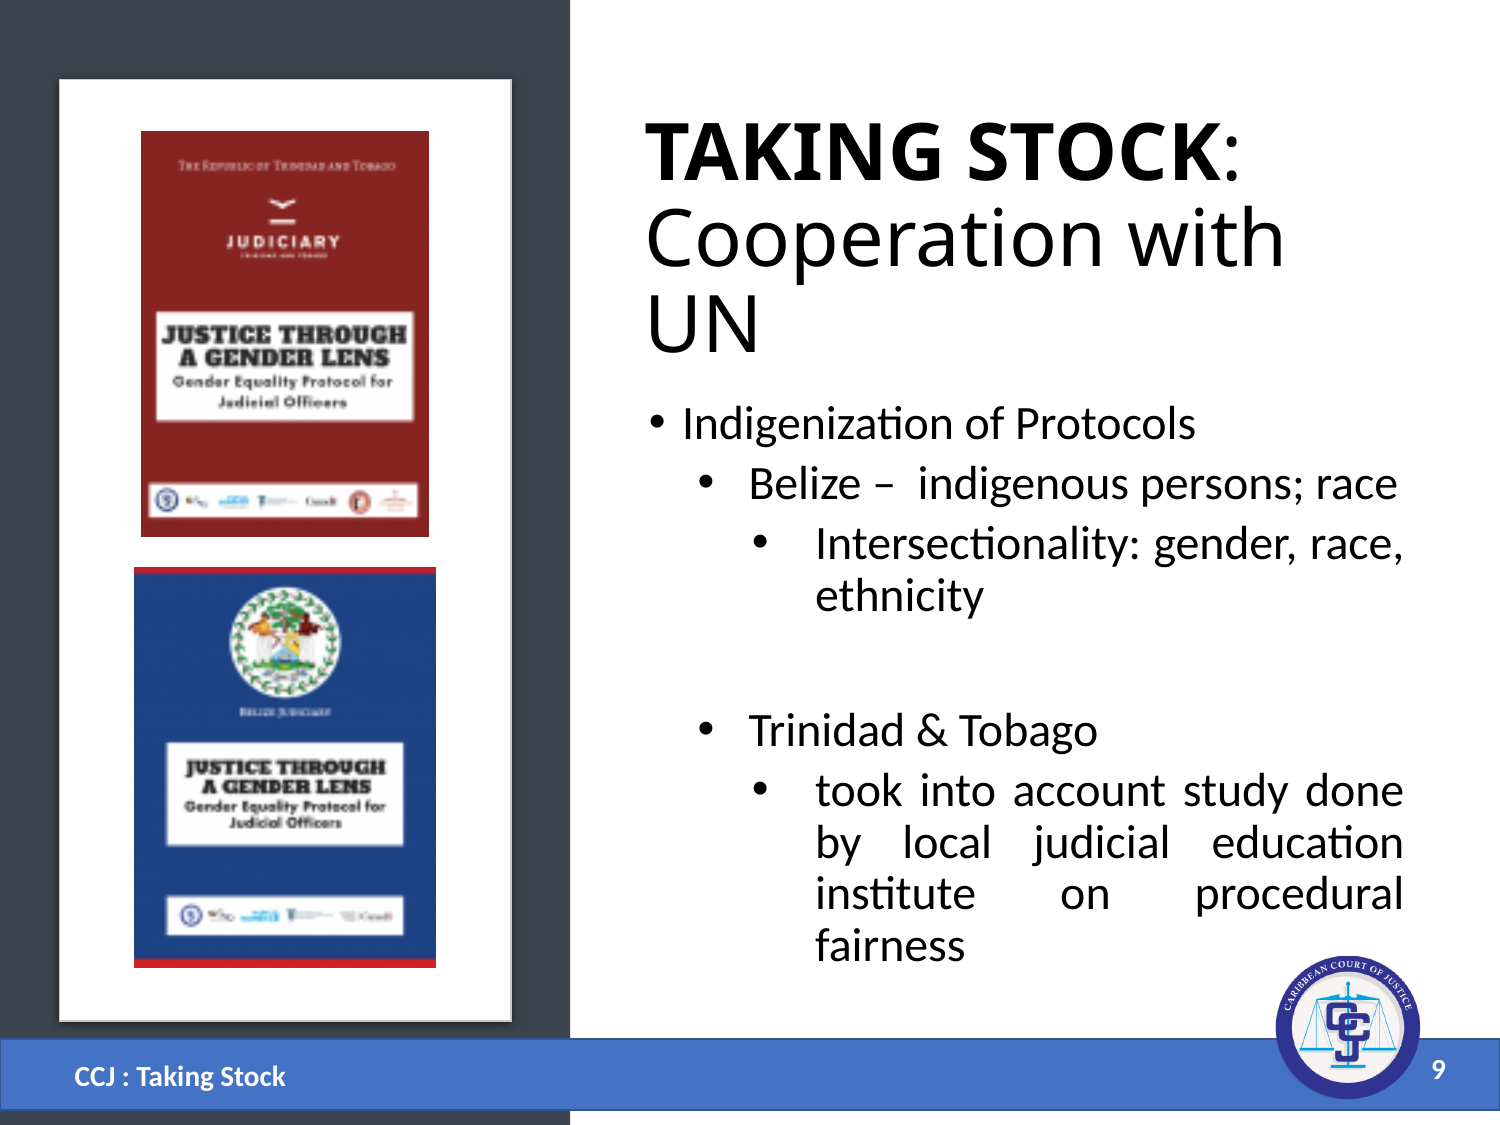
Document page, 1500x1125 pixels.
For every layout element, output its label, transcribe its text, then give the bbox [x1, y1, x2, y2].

list Indigenization of Protocols Belize – indigenous persons; race Intersectionality: gender, race, ethnicity Trinidad & Tobago took into account study done by local judicial education institute on procedural fairness [633, 391, 1420, 948]
text_box [0, 0, 571, 948]
picture [134, 567, 436, 948]
text_box [59, 78, 512, 948]
title TAKING STOCK: Cooperation with UN [629, 103, 1420, 379]
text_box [0, 948, 1500, 1112]
picture [141, 131, 429, 538]
text_box [0, 1112, 571, 1125]
